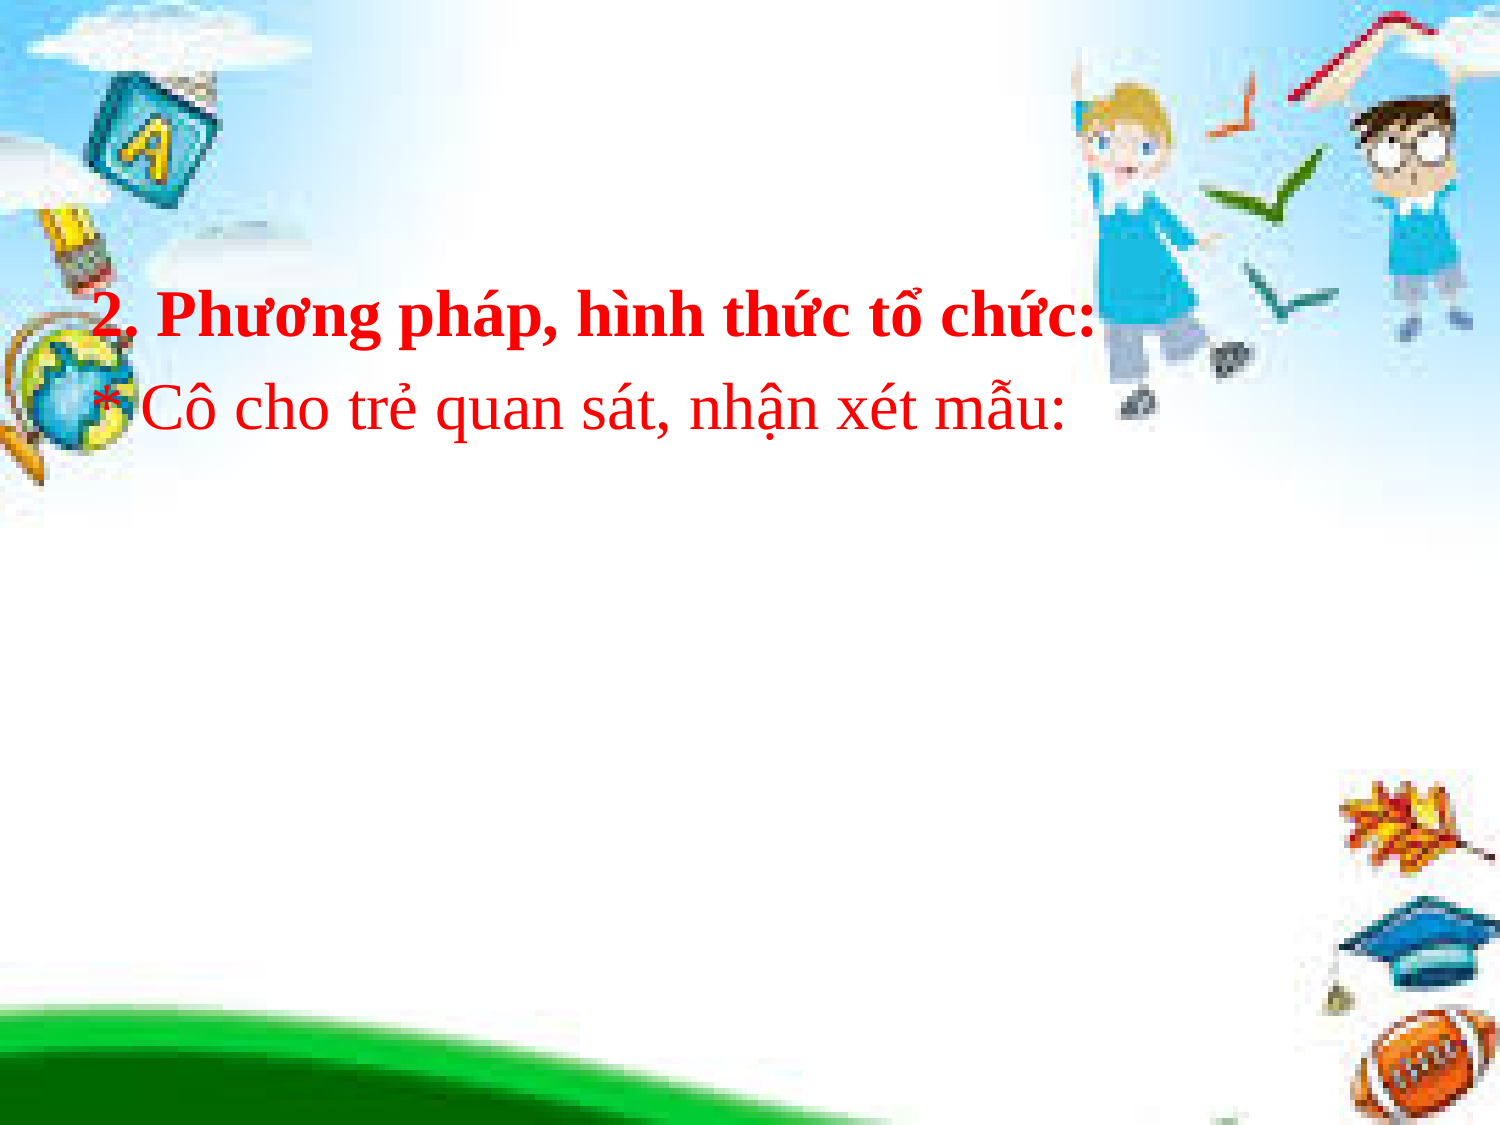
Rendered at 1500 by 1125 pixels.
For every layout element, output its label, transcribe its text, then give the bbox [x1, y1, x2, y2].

list 2. Phương pháp, hình thức tổ chức: * Cô cho trẻ quan sát, nhận xét mẫu: [75, 262, 1425, 1005]
picture [0, 0, 1500, 1125]
